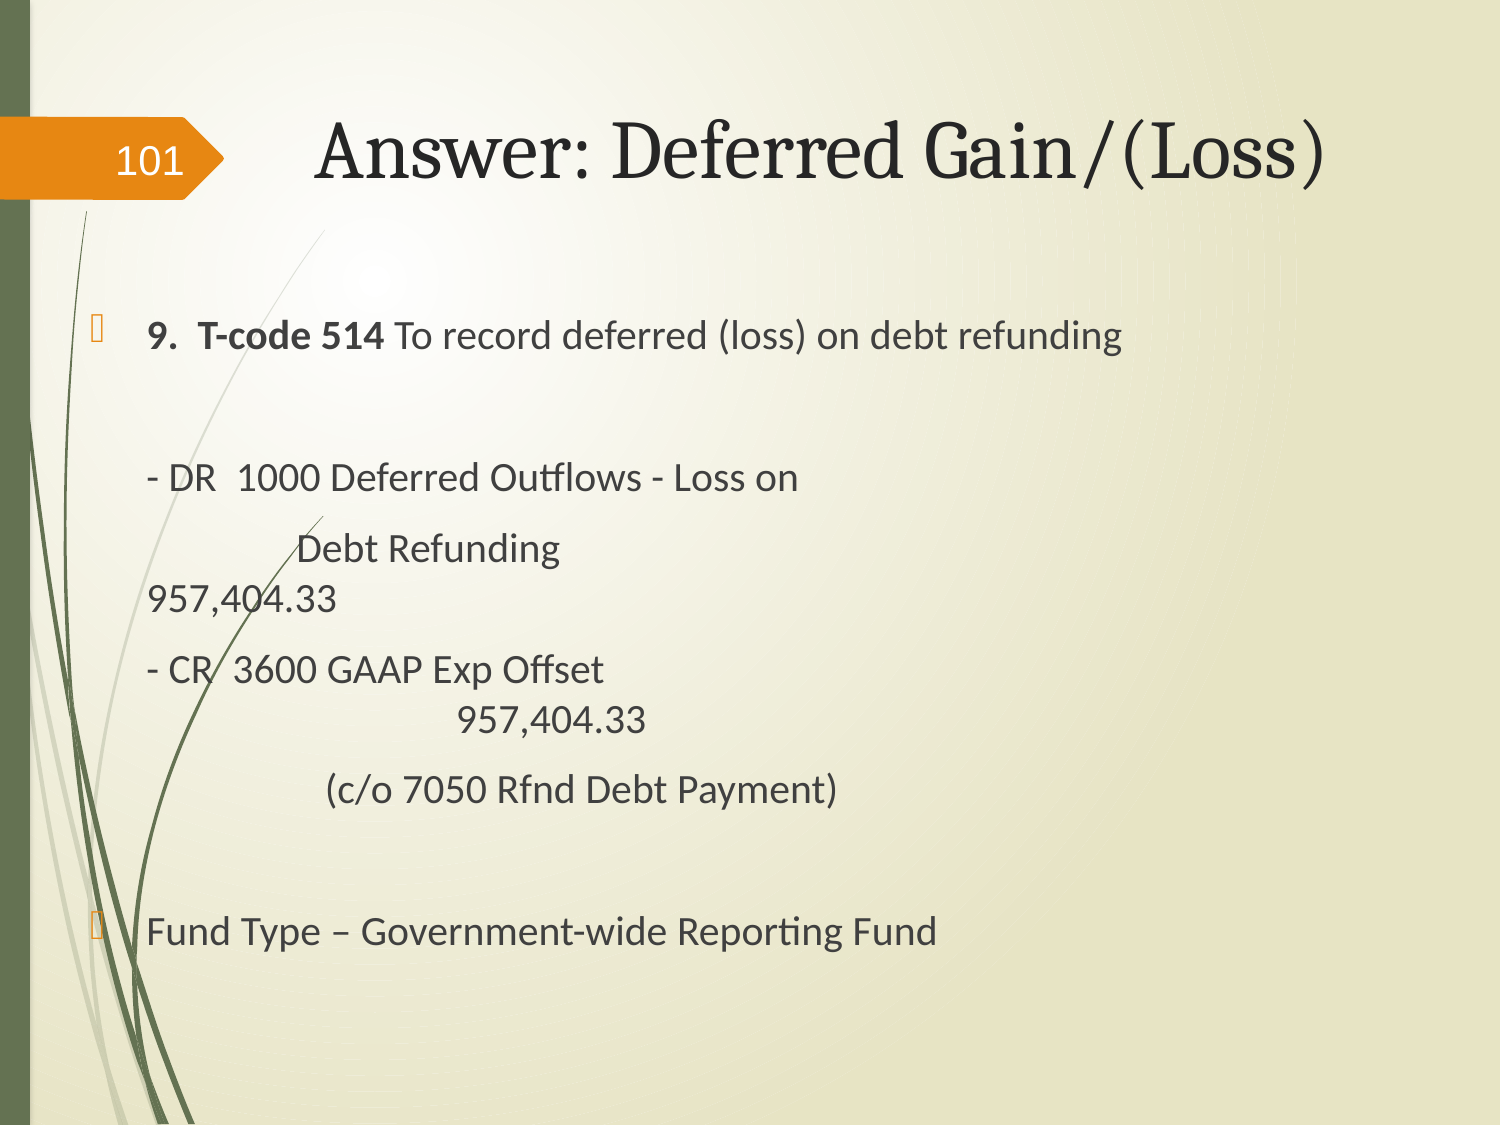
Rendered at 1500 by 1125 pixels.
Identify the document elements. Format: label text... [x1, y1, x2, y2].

list 9. T-code 514 To record deferred (loss) on debt refunding - DR 1000 Deferred Outflows - Loss on Debt Refunding 957,404.33 - CR 3600 GAAP Exp Offset 957,404.33 (c/o 7050 Rfnd Debt Payment) Fund Type – Government-wide Reporting Fund [75, 299, 1425, 1038]
slide_number 101 [83, 129, 200, 190]
title Answer: Deferred Gain/(Loss) [237, 87, 1425, 235]
